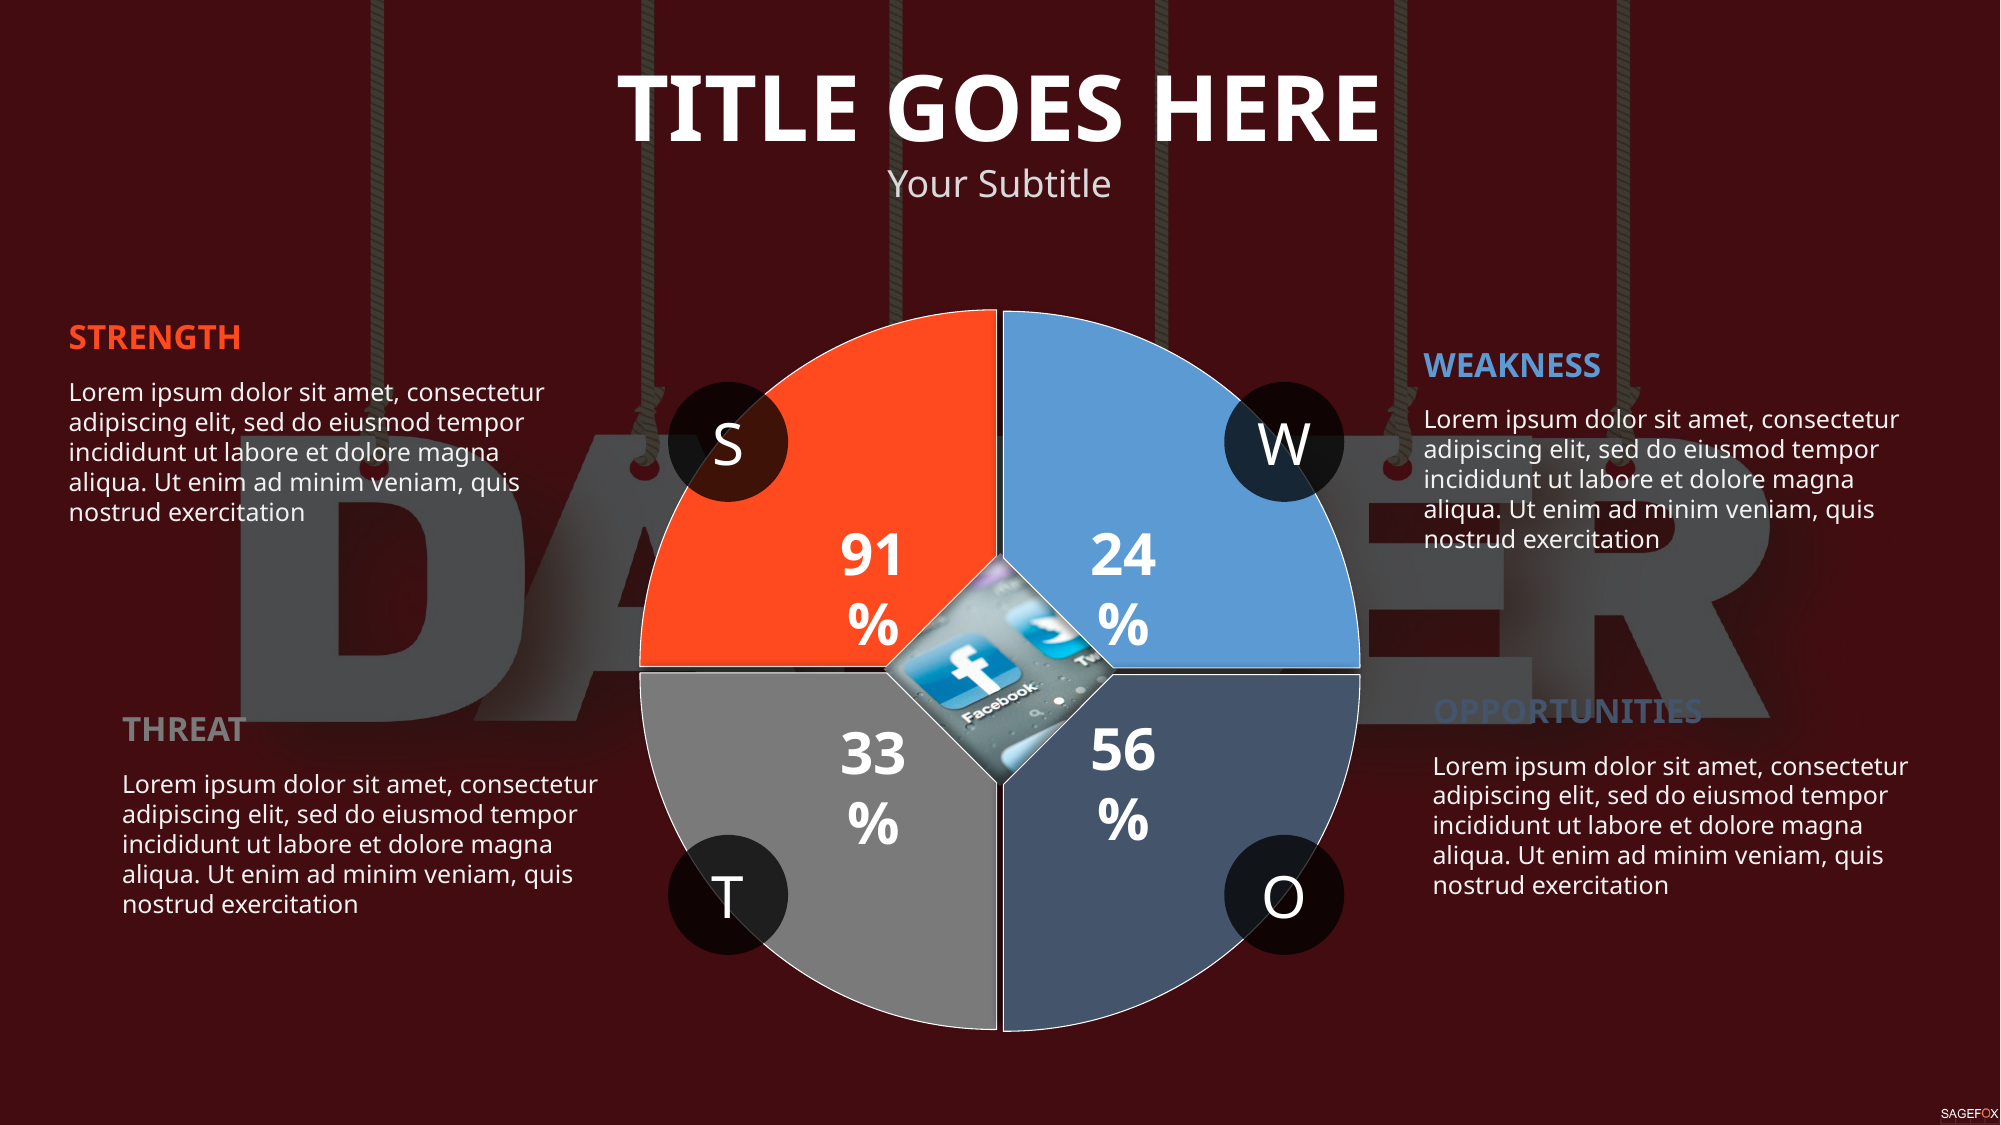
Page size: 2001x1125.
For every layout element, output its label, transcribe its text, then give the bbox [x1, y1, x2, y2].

text_box WEAKNESS Lorem ipsum dolor sit amet, consectetur adipiscing elit, sed do eiusmod tempor incididunt ut labore et dolore magna aliqua. Ut enim ad minim veniam, quis nostrud exercitation [1423, 343, 1919, 554]
picture [1940, 0, 2001, 1125]
text_box 56% [1057, 704, 1190, 860]
text_box [638, 671, 995, 1031]
text_box 91% [807, 509, 940, 665]
text_box 33% [807, 708, 940, 864]
text_box W [1223, 380, 1346, 503]
text_box [1002, 673, 1362, 1033]
text_box 24% [1057, 509, 1190, 665]
text_box OPPORTUNITIES Lorem ipsum dolor sit amet, consectetur adipiscing elit, sed do eiusmod tempor incididunt ut labore et dolore magna aliqua. Ut enim ad minim veniam, quis nostrud exercitation [1432, 690, 1928, 900]
text_box O [1223, 833, 1346, 956]
text_box THREAT Lorem ipsum dolor sit amet, consectetur adipiscing elit, sed do eiusmod tempor incididunt ut labore et dolore magna aliqua. Ut enim ad minim veniam, quis nostrud exercitation [122, 708, 618, 919]
text_box [1002, 310, 1362, 669]
text_box [902, 572, 1096, 767]
text_box T [667, 833, 790, 956]
text_box STRENGTH Lorem ipsum dolor sit amet, consectetur adipiscing elit, sed do eiusmod tempor incididunt ut labore et dolore magna aliqua. Ut enim ad minim veniam, quis nostrud exercitation [68, 316, 564, 527]
text_box S [667, 380, 790, 503]
text_box TITLE GOES HERE Your Subtitle [548, 42, 1452, 212]
text_box [638, 308, 998, 667]
